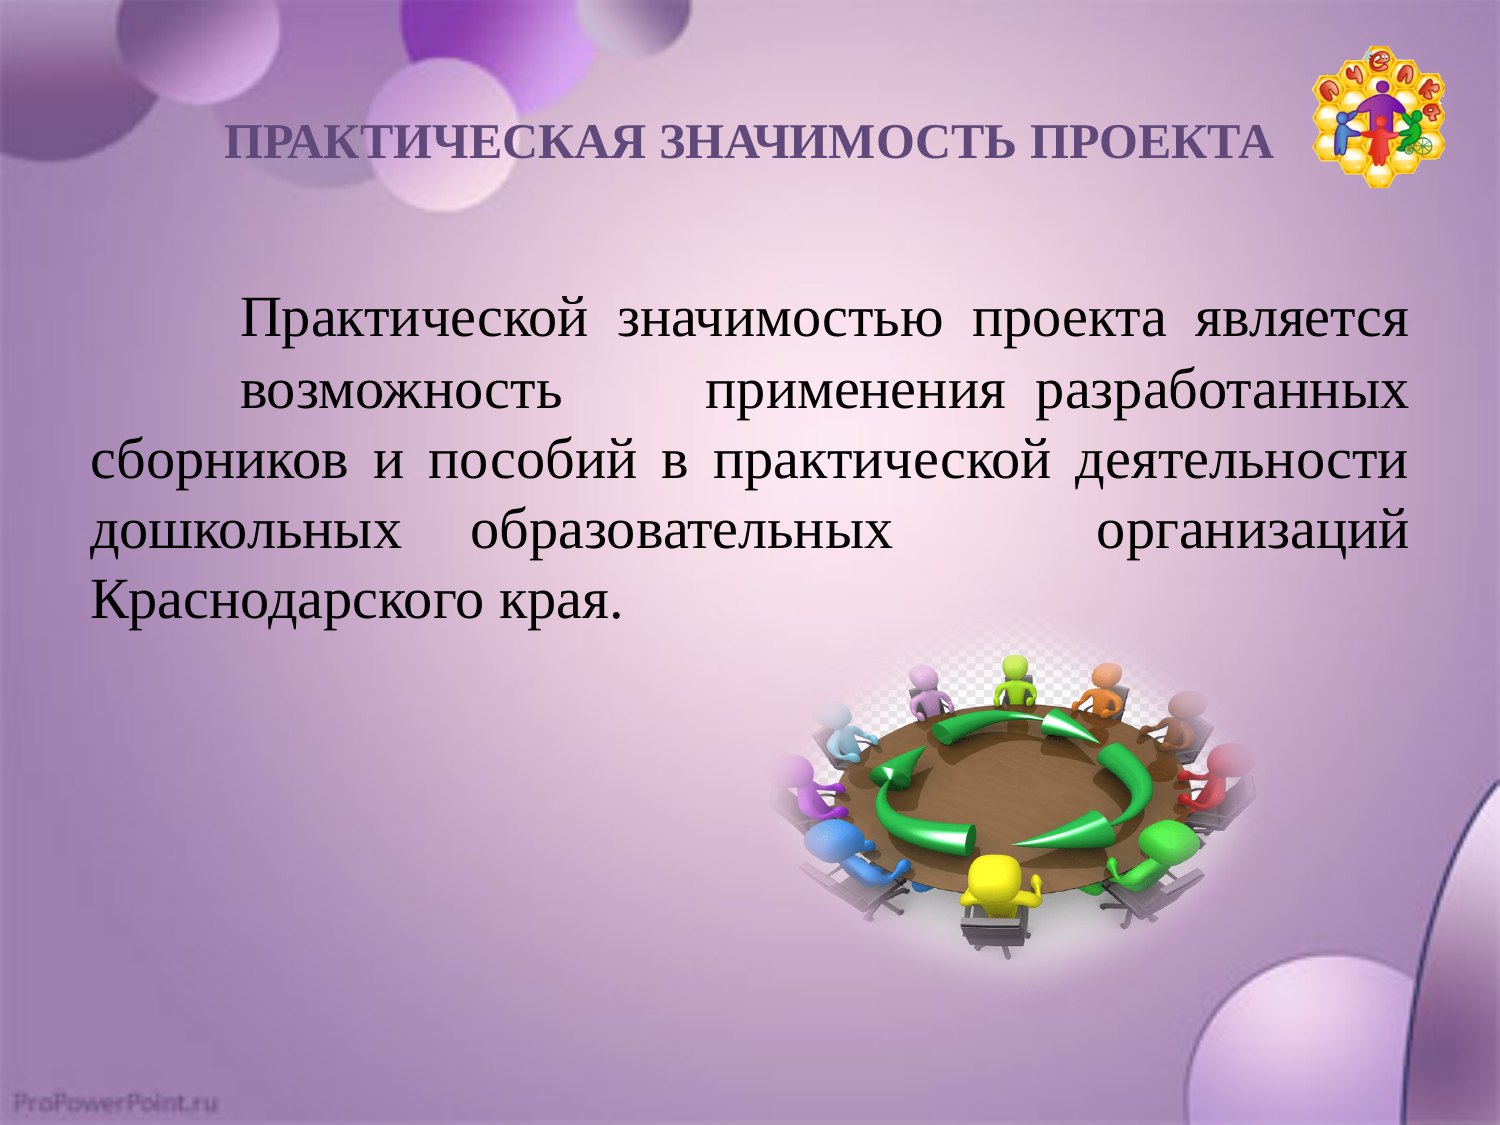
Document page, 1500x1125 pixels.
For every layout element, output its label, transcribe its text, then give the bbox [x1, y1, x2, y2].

list Практической значимостью проекта является возможность применения разработанных сборников и пособий в практической деятельности дошкольных образовательных организаций Краснодарского края. [75, 262, 1425, 1005]
title Практическая значимость проекта [75, 45, 1425, 233]
picture [0, 0, 1500, 1125]
